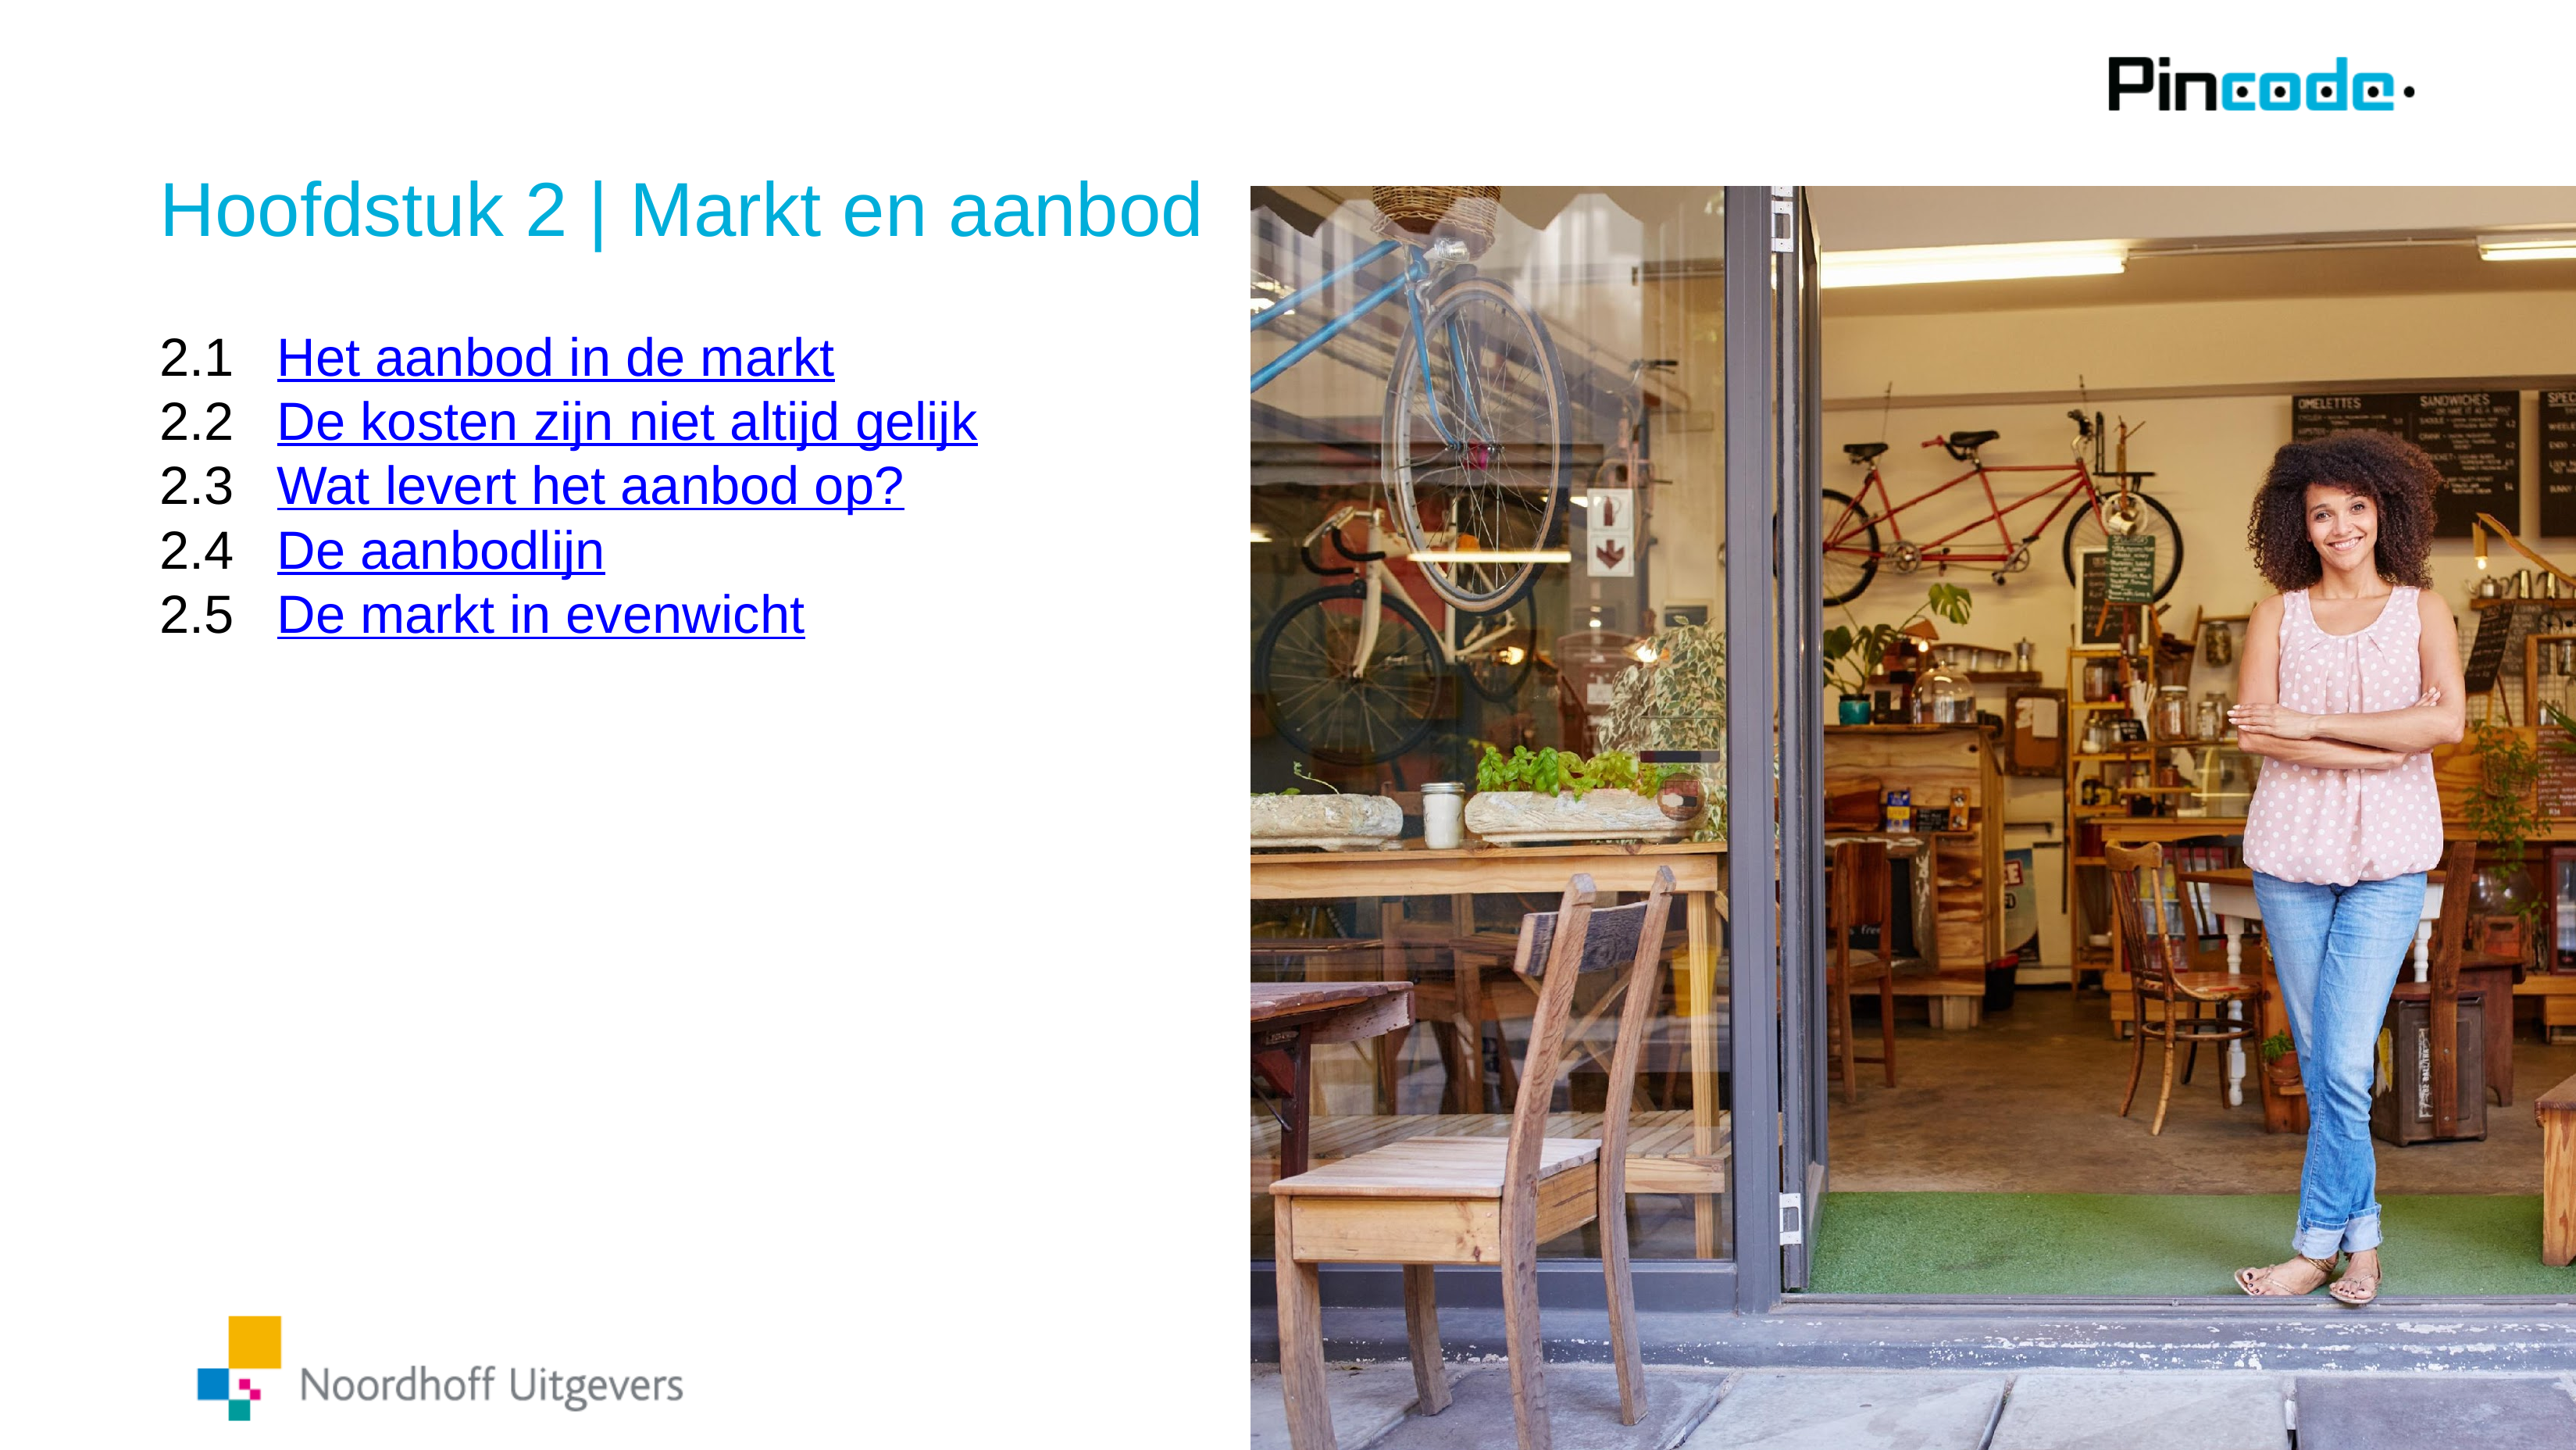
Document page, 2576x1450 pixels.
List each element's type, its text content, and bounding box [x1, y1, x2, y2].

list 2.1 Het aanbod in de markt 2.2 De kosten zijn niet altijd gelijk 2.3 Wat levert het aanbod op? 2.4 De aanbodlijn 2.5 De markt in evenwicht [159, 322, 1246, 1288]
picture [159, 1288, 802, 1449]
picture [1251, 186, 2576, 1450]
picture [1610, 0, 2576, 161]
title Hoofdstuk 2 | Markt en aanbod [159, 159, 2416, 266]
